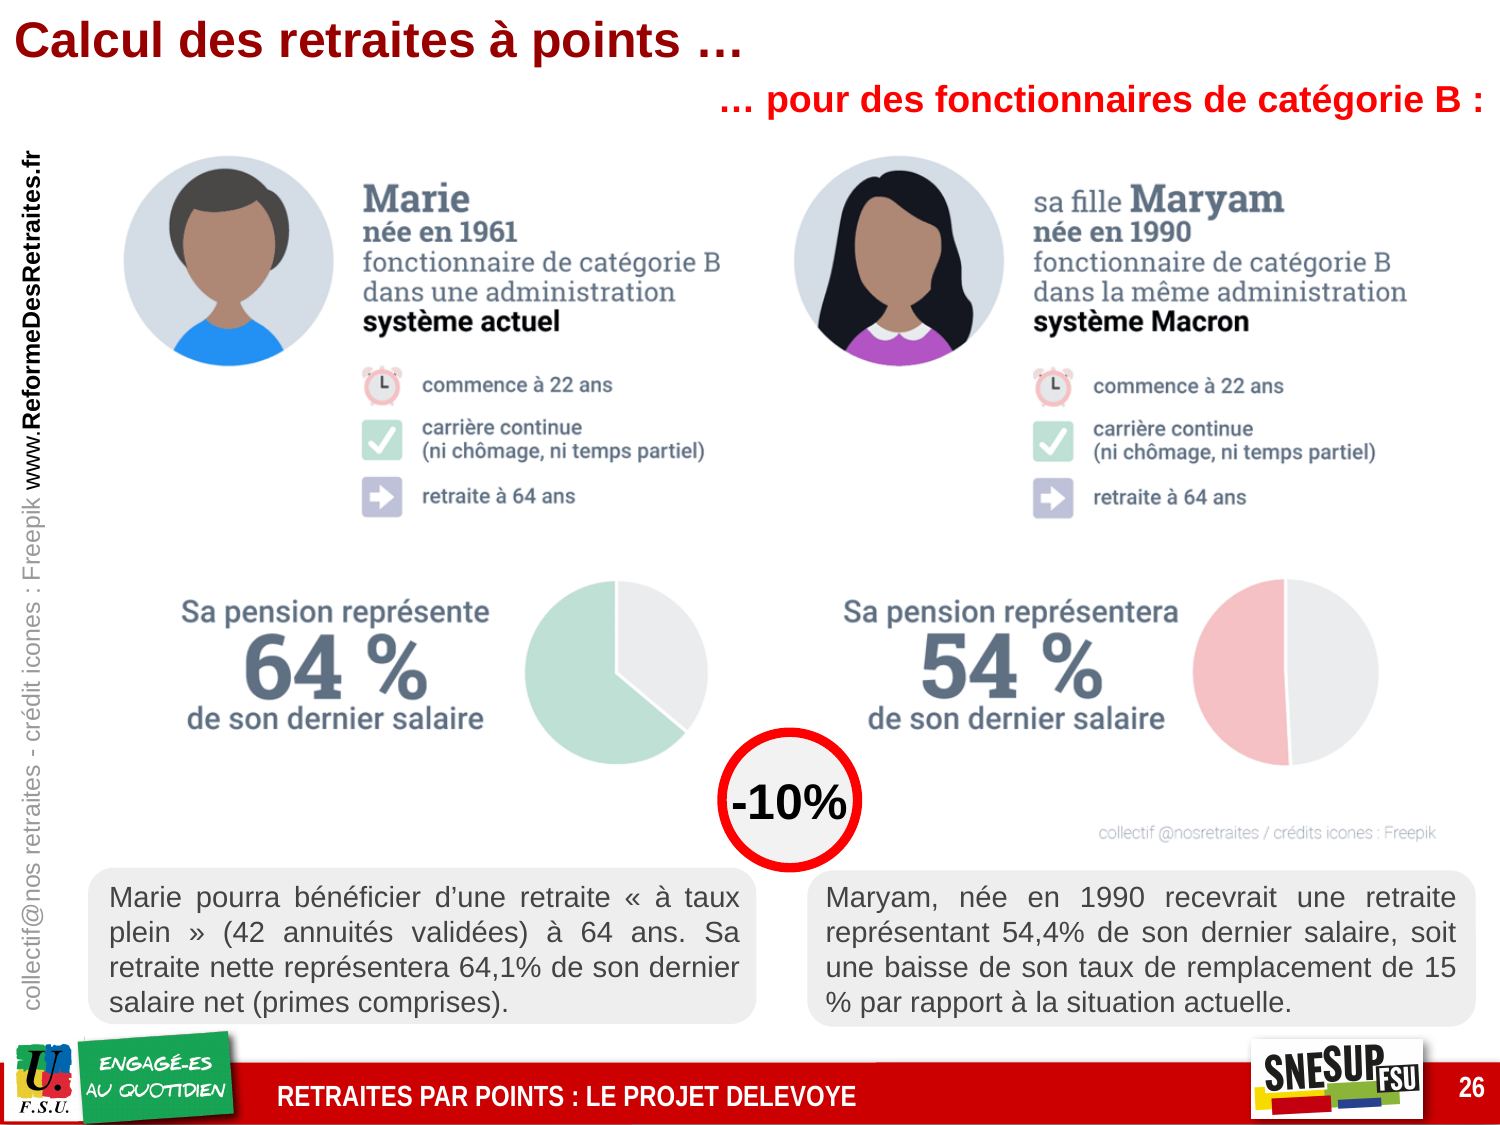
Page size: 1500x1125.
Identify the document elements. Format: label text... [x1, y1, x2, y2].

text_box [88, 890, 94, 1015]
text_box Maryam, née en 1990 recevrait une retraite représentant 54,4% de son dernier salaire, soit une baisse de son taux de remplacement de 15 % par rapport à la situation actuelle. [810, 890, 1473, 1027]
text_box … pour des fonctionnaires de catégorie B : [125, 67, 1500, 128]
picture [1251, 1039, 1423, 1119]
picture [4, 1027, 246, 1125]
picture [85, 107, 1476, 881]
text_box collectif@nos retraites - crédit icones : Freepik www.ReformeDesRetraites.fr [0, 111, 61, 1027]
text_box Calcul des retraites à points … [0, 0, 1375, 61]
text_box Marie pourra bénéficier d’une retraite « à taux plein » (42 annuités validées) à 64 ans. Sa retraite nette représentera 64,1% de son dernier salaire net (primes comprises). [94, 890, 756, 1027]
text_box 26 [1428, 1060, 1500, 1125]
